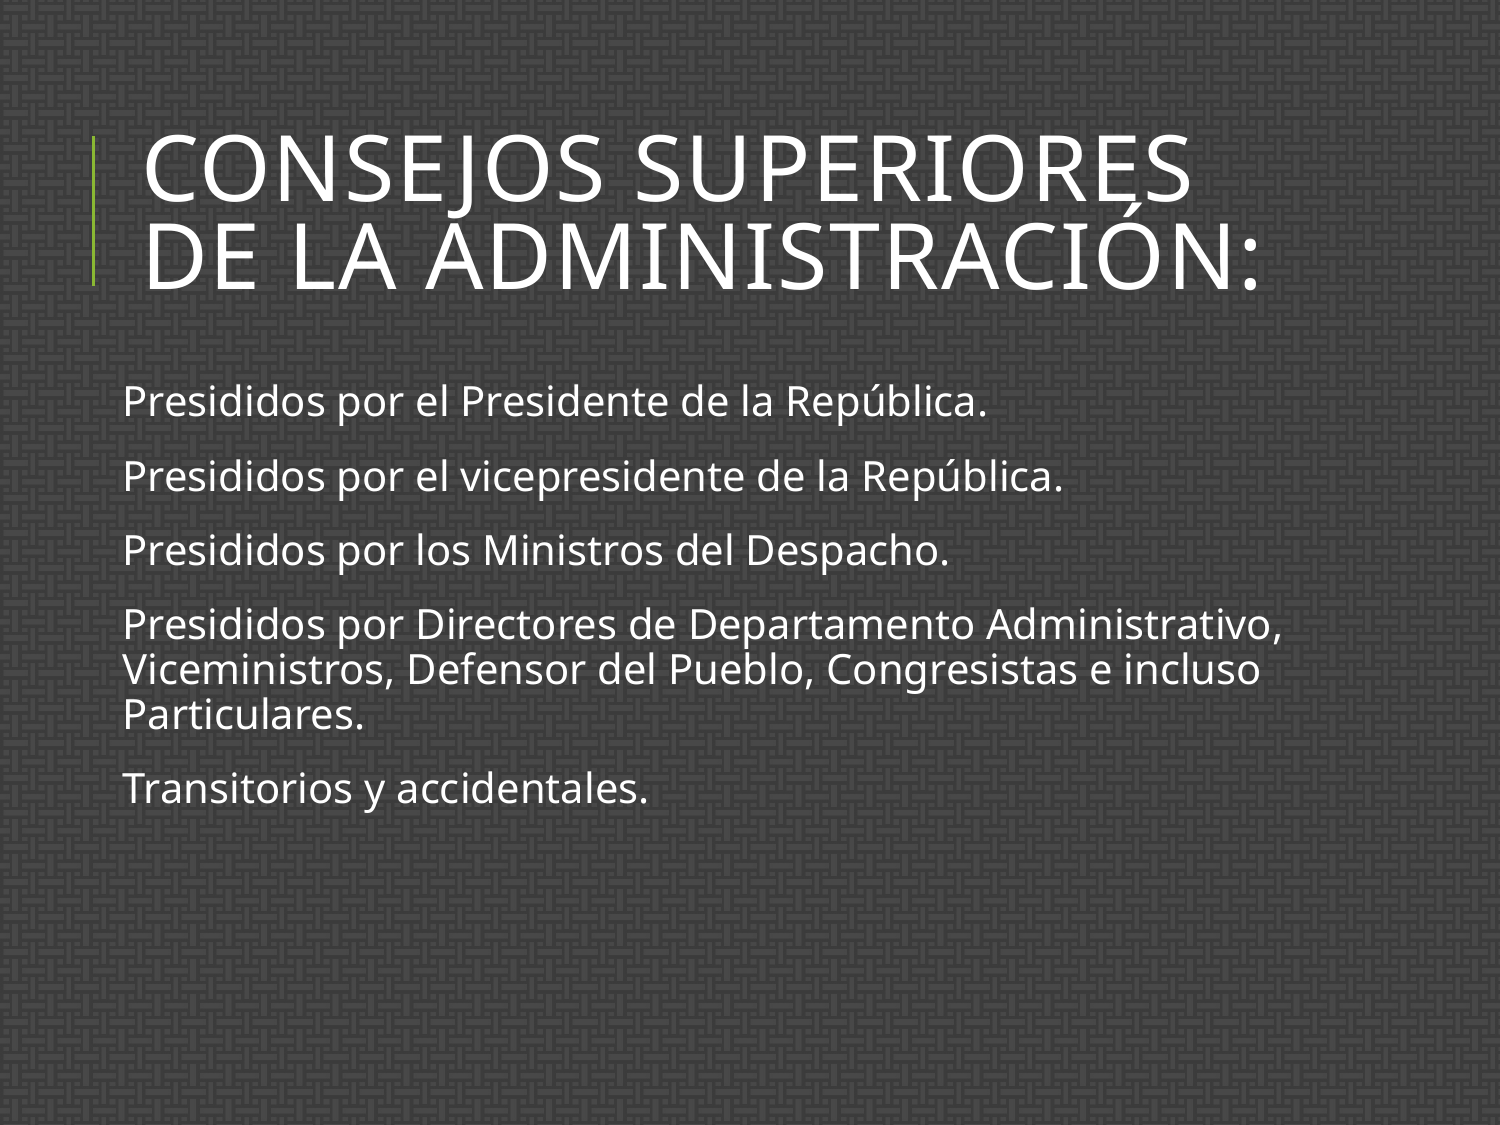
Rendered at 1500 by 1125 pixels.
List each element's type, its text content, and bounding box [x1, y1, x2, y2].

title Consejos Superiores de la Administración: [126, 96, 1322, 342]
list Presididos por el Presidente de la República. Presididos por el vicepresidente de la República. Presididos por los Ministros del Despacho. Presididos por Directores de Departamento Administrativo, Viceministros, Defensor del Pueblo, Congresistas e incluso Particulares. Transitorios y accidentales. [100, 373, 1453, 1109]
